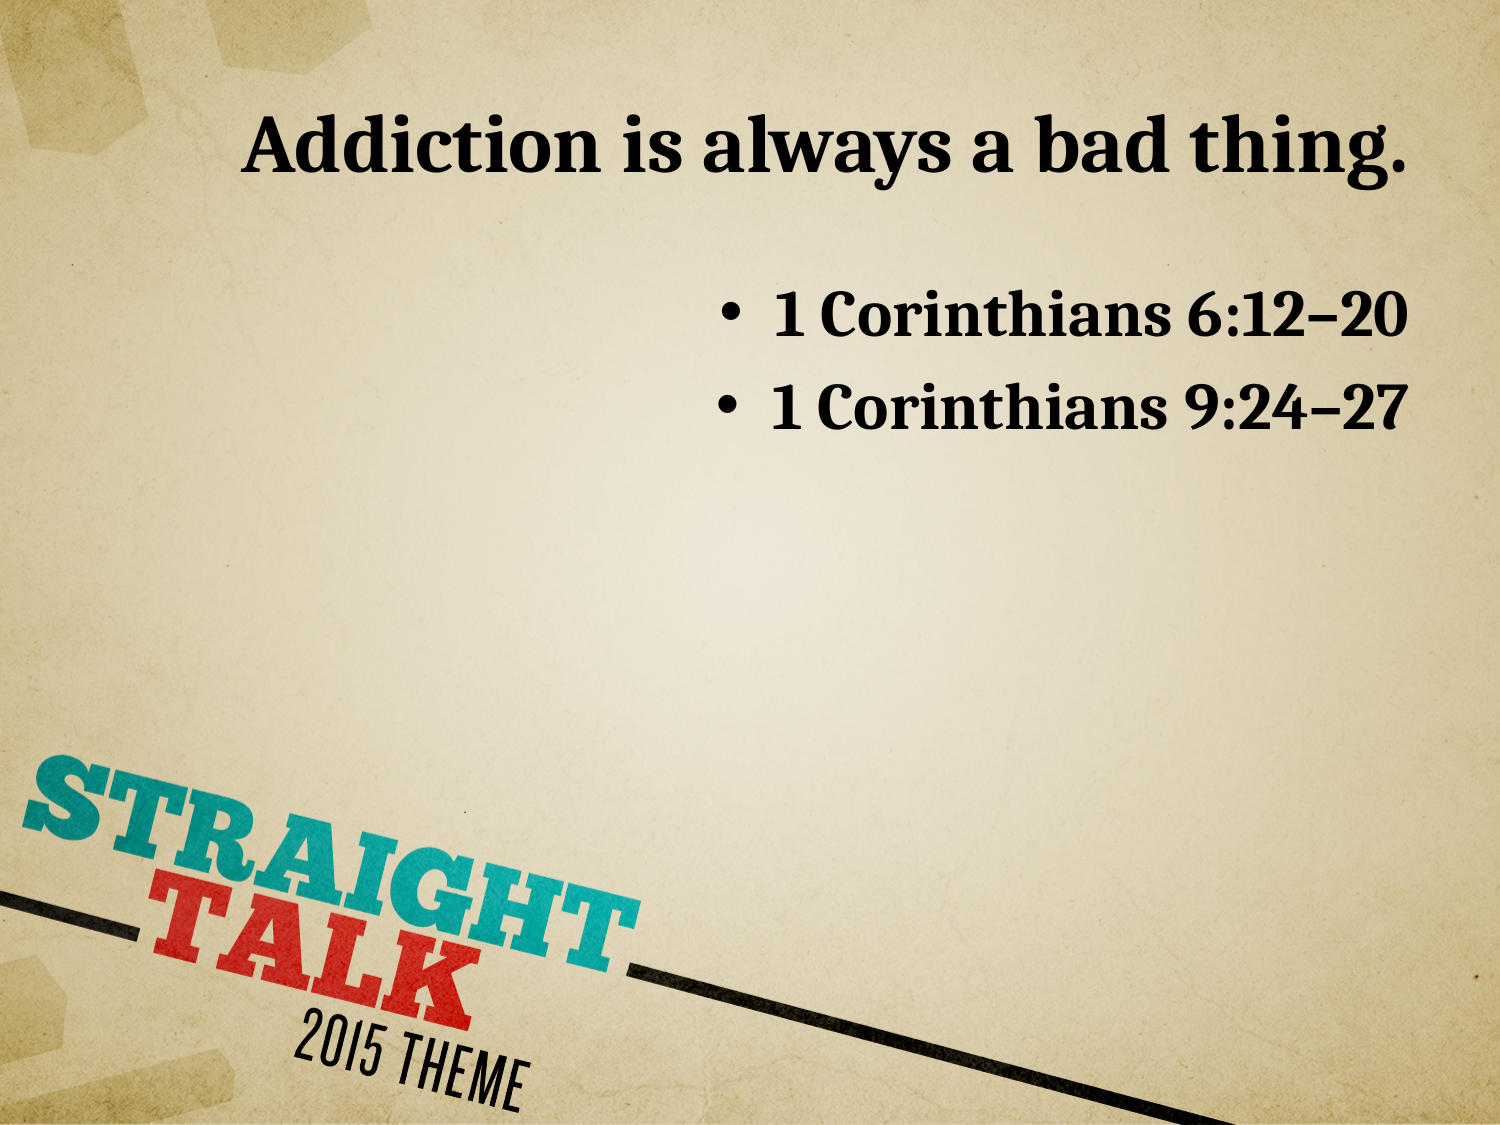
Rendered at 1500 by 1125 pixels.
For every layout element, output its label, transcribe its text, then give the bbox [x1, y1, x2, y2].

title Addiction is always a bad thing. [75, 45, 1425, 233]
picture [0, 0, 1500, 1125]
list 1 Corinthians 6:12–20 1 Corinthians 9:24–27 [75, 262, 1425, 1005]
